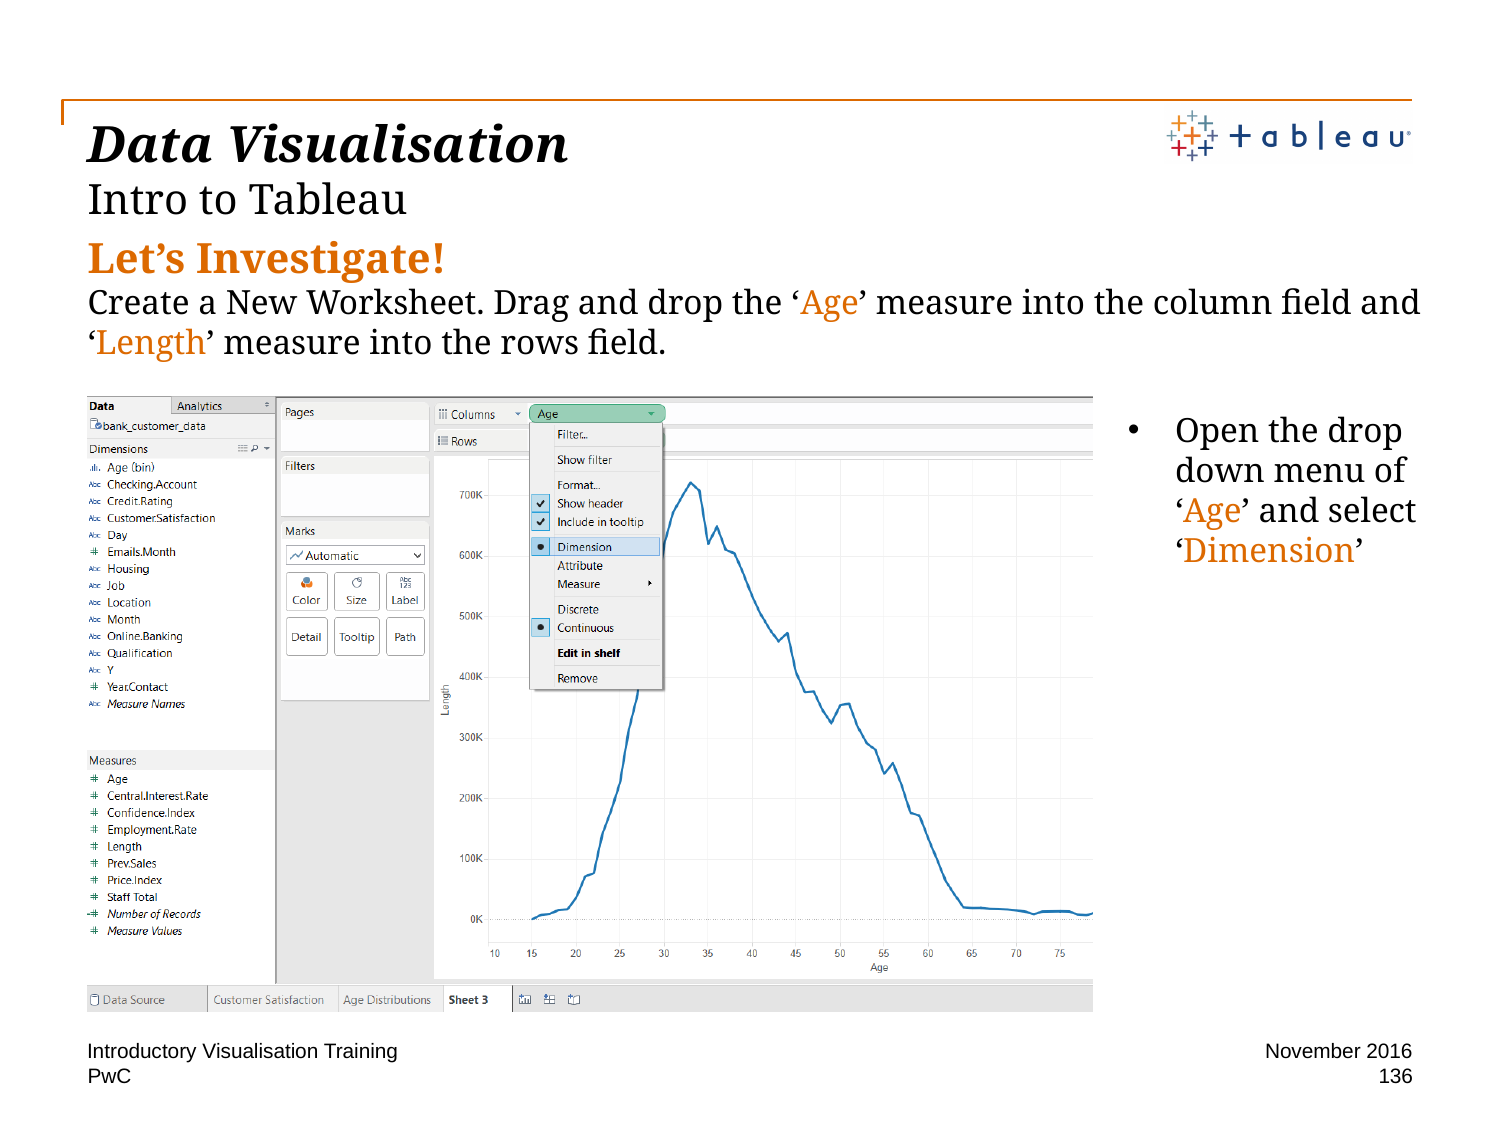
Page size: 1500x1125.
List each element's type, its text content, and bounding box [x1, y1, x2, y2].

list Let’s Investigate! Create a New Worksheet. Drag and drop the ‘Age’ measure into the column field and ‘Length’ measure into the rows field. [87, 231, 1447, 1001]
text_box Open the drop down menu of ‘Age’ and select ‘Dimension’ [1128, 408, 1453, 1024]
picture [87, 396, 1093, 1012]
title Data Visualisation Intro to Tableau [87, 112, 1413, 231]
slide_number 136 [1162, 1063, 1413, 1088]
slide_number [1162, 1037, 1413, 1063]
picture [1164, 103, 1413, 164]
footer Introductory Visualisation Training [86, 1037, 950, 1063]
